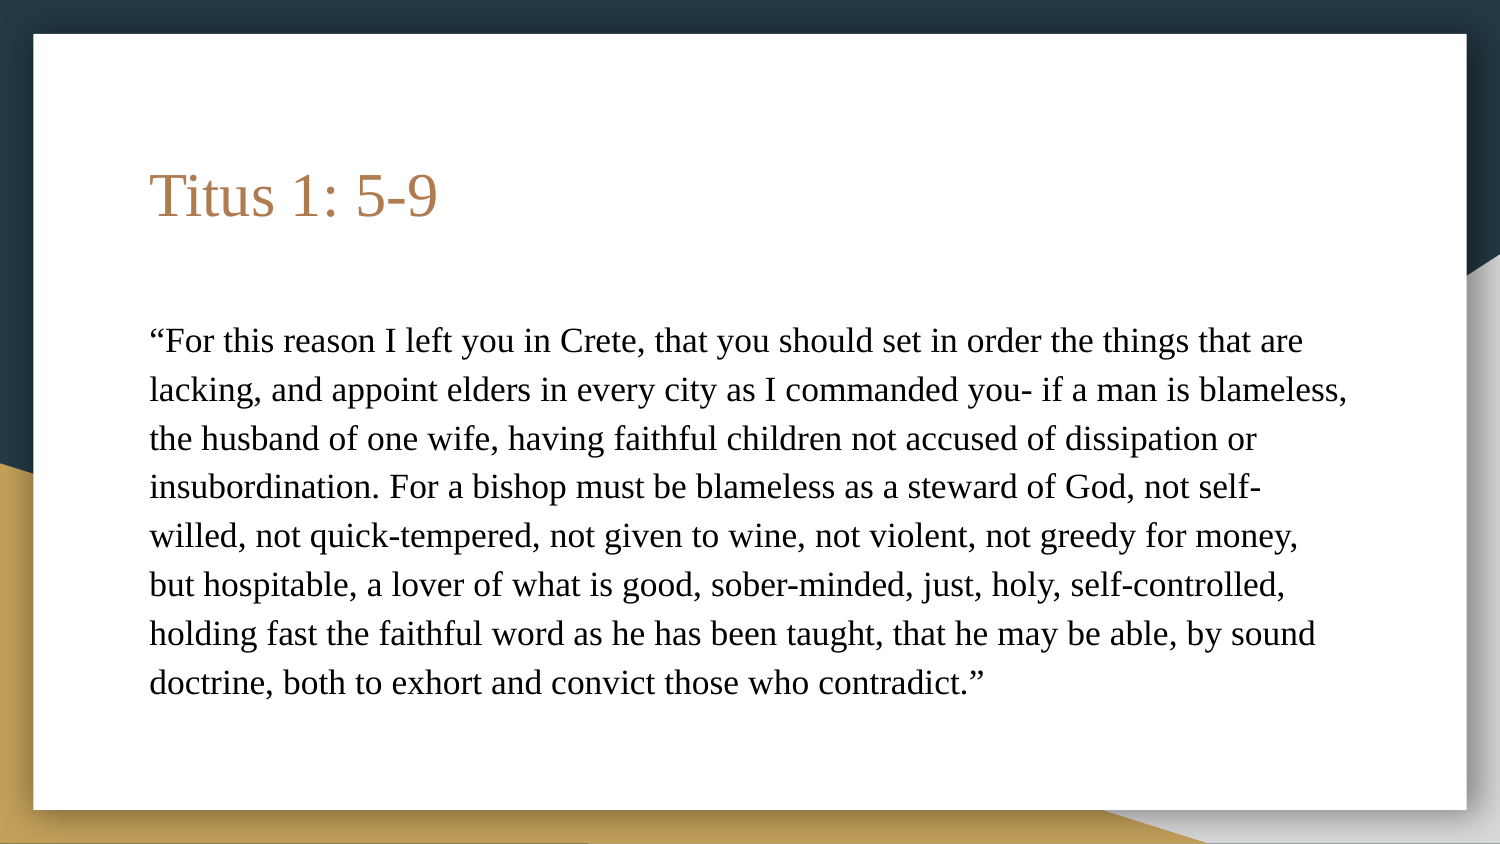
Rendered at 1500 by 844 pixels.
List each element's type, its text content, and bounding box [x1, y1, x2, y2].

title Titus 1: 5-9 [134, 138, 1366, 295]
list “For this reason I left you in Crete, that you should set in order the things that are lacking, and appoint elders in every city as I commanded you- if a man is blameless, the husband of one wife, having faithful children not accused of dissipation or insubordination. For a bishop must be blameless as a steward of God, not self-willed, not quick-tempered, not given to wine, not violent, not greedy for money, but hospitable, a lover of what is good, sober-minded, just, holy, self-controlled, holding fast the faithful word as he has been taught, that he may be able, by sound doctrine, both to exhort and convict those who contradict.” [134, 295, 1366, 697]
